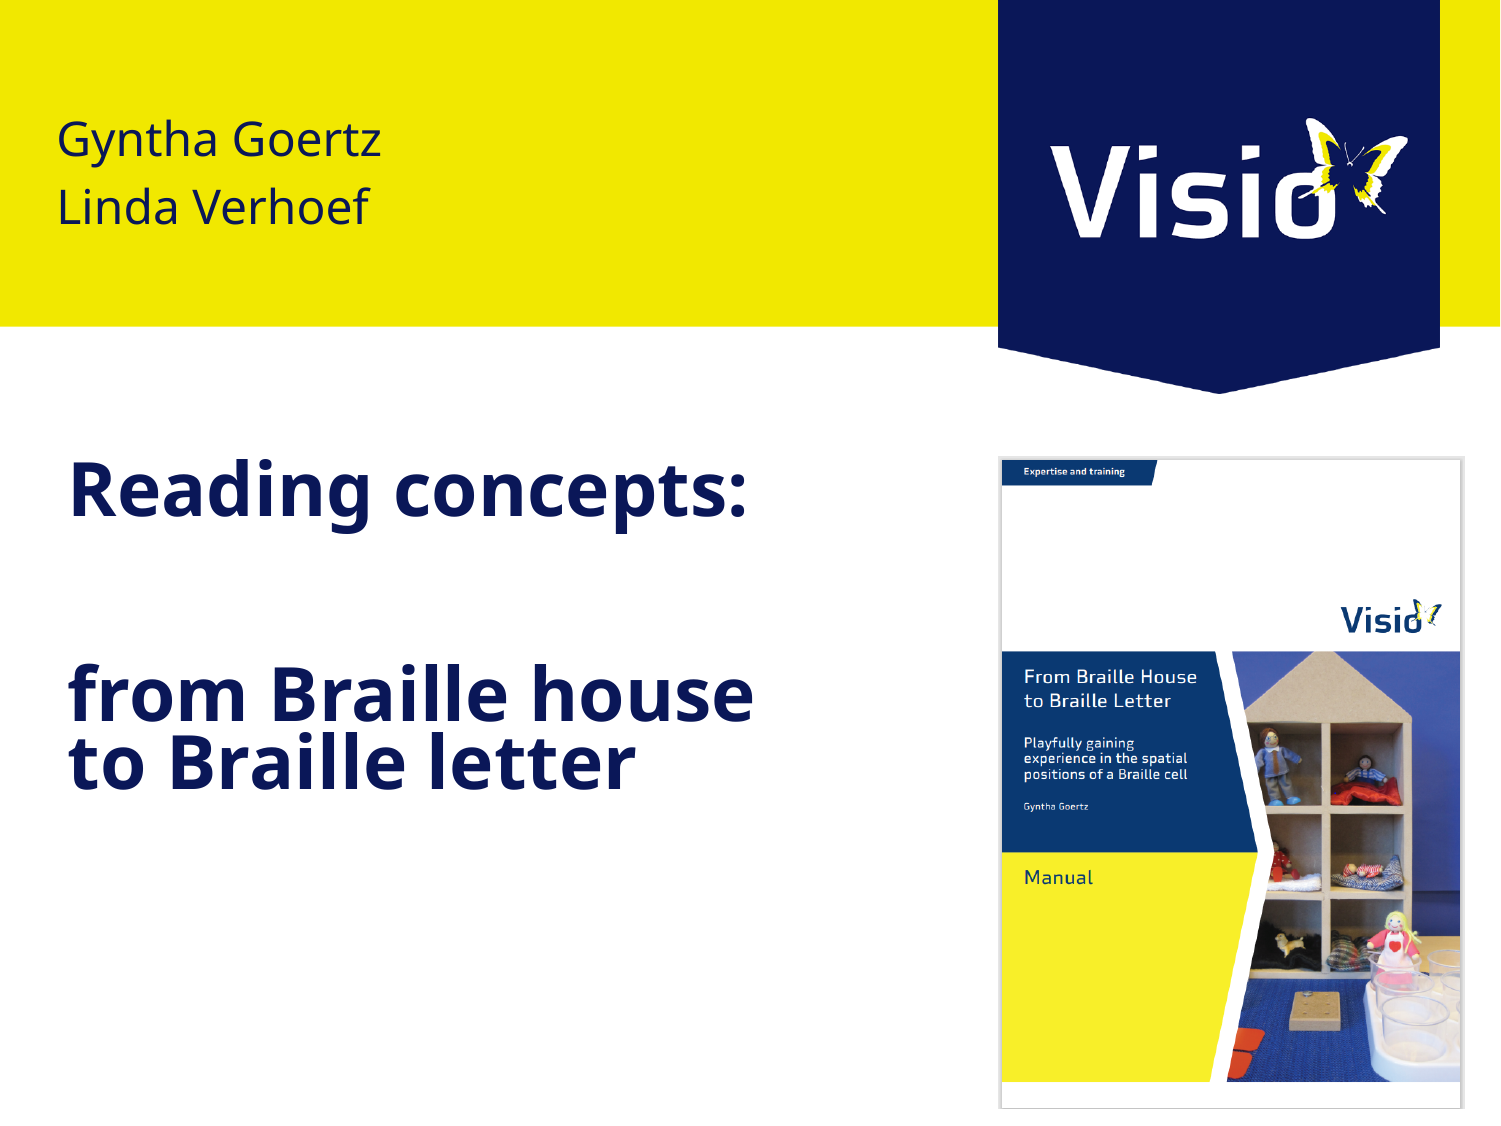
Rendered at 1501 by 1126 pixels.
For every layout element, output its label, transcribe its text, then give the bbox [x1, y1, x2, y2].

picture [997, 455, 1466, 1110]
text_box Gyntha Goertz Linda Verhoef [41, 90, 467, 242]
picture [998, 0, 1440, 394]
text_box Reading concepts: from Braille house to Braille letter [53, 456, 995, 881]
